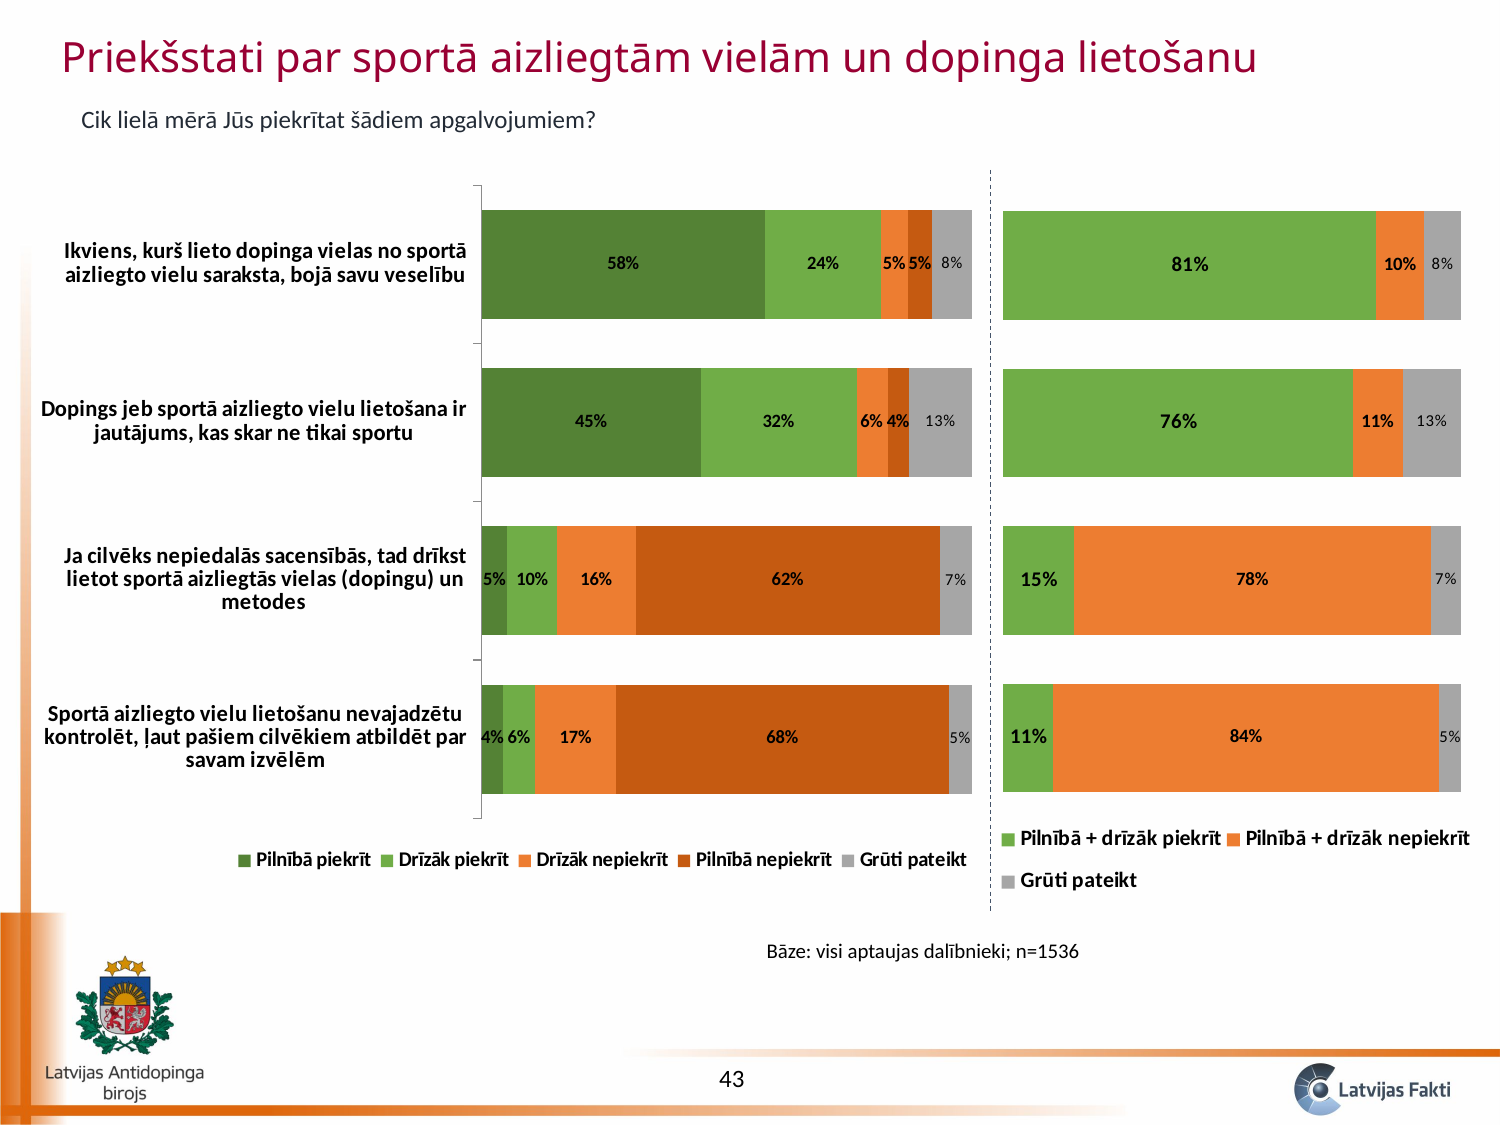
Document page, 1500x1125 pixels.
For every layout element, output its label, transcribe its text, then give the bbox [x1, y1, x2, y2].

picture [0, 0, 1500, 1125]
chart [41, 185, 984, 901]
text_box Bāze: visi aptaujas dalībnieki; n=1536 [751, 930, 1095, 971]
text_box Cik lielā mērā Jūs piekrītat šādiem apgalvojumiem? [66, 96, 1338, 153]
chart [997, 186, 1476, 913]
text_box 43 [556, 1047, 907, 1108]
text_box Priekšstati par sportā aizliegtām vielām un dopinga lietošanu [46, 23, 1453, 97]
